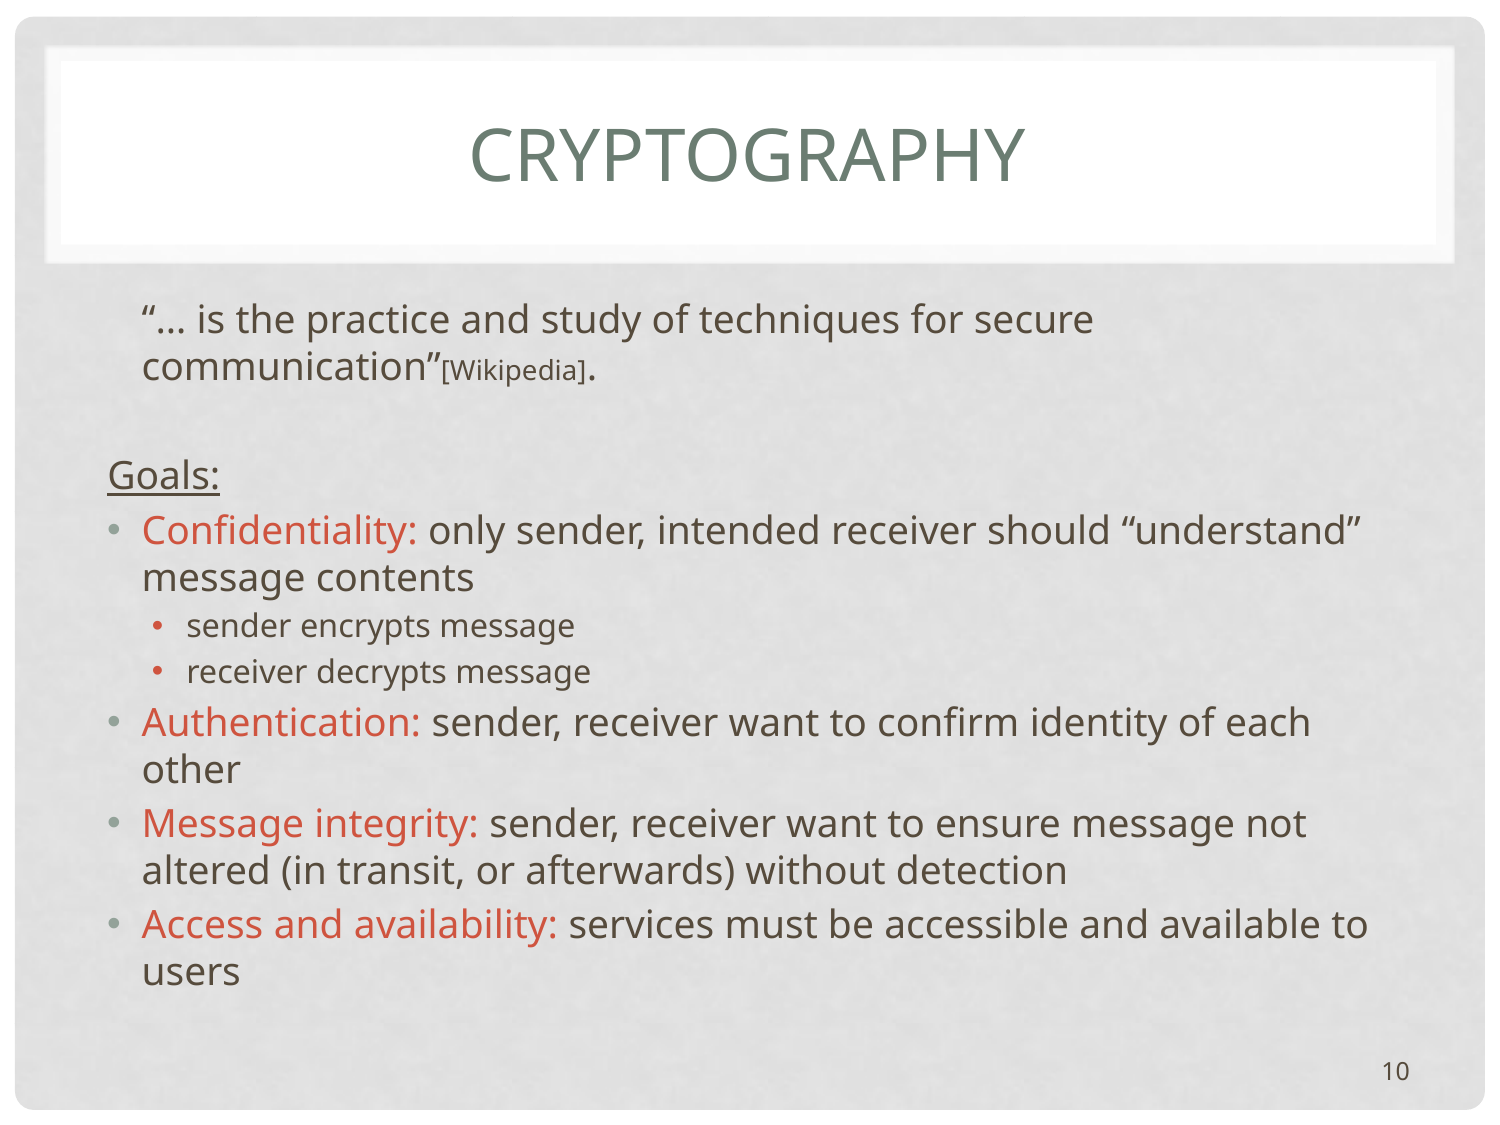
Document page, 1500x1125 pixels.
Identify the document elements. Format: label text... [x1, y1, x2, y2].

list “… is the practice and study of techniques for secure communication”[Wikipedia]. Goals: Confidentiality: only sender, intended receiver should “understand” message contents sender encrypts message receiver decrypts message Authentication: sender, receiver want to confirm identity of each other Message integrity: sender, receiver want to ensure message not altered (in transit, or afterwards) without detection Access and availability: services must be accessible and available to users [75, 287, 1425, 1005]
slide_number 10 [1074, 1042, 1425, 1103]
title Cryptography [69, 66, 1425, 238]
